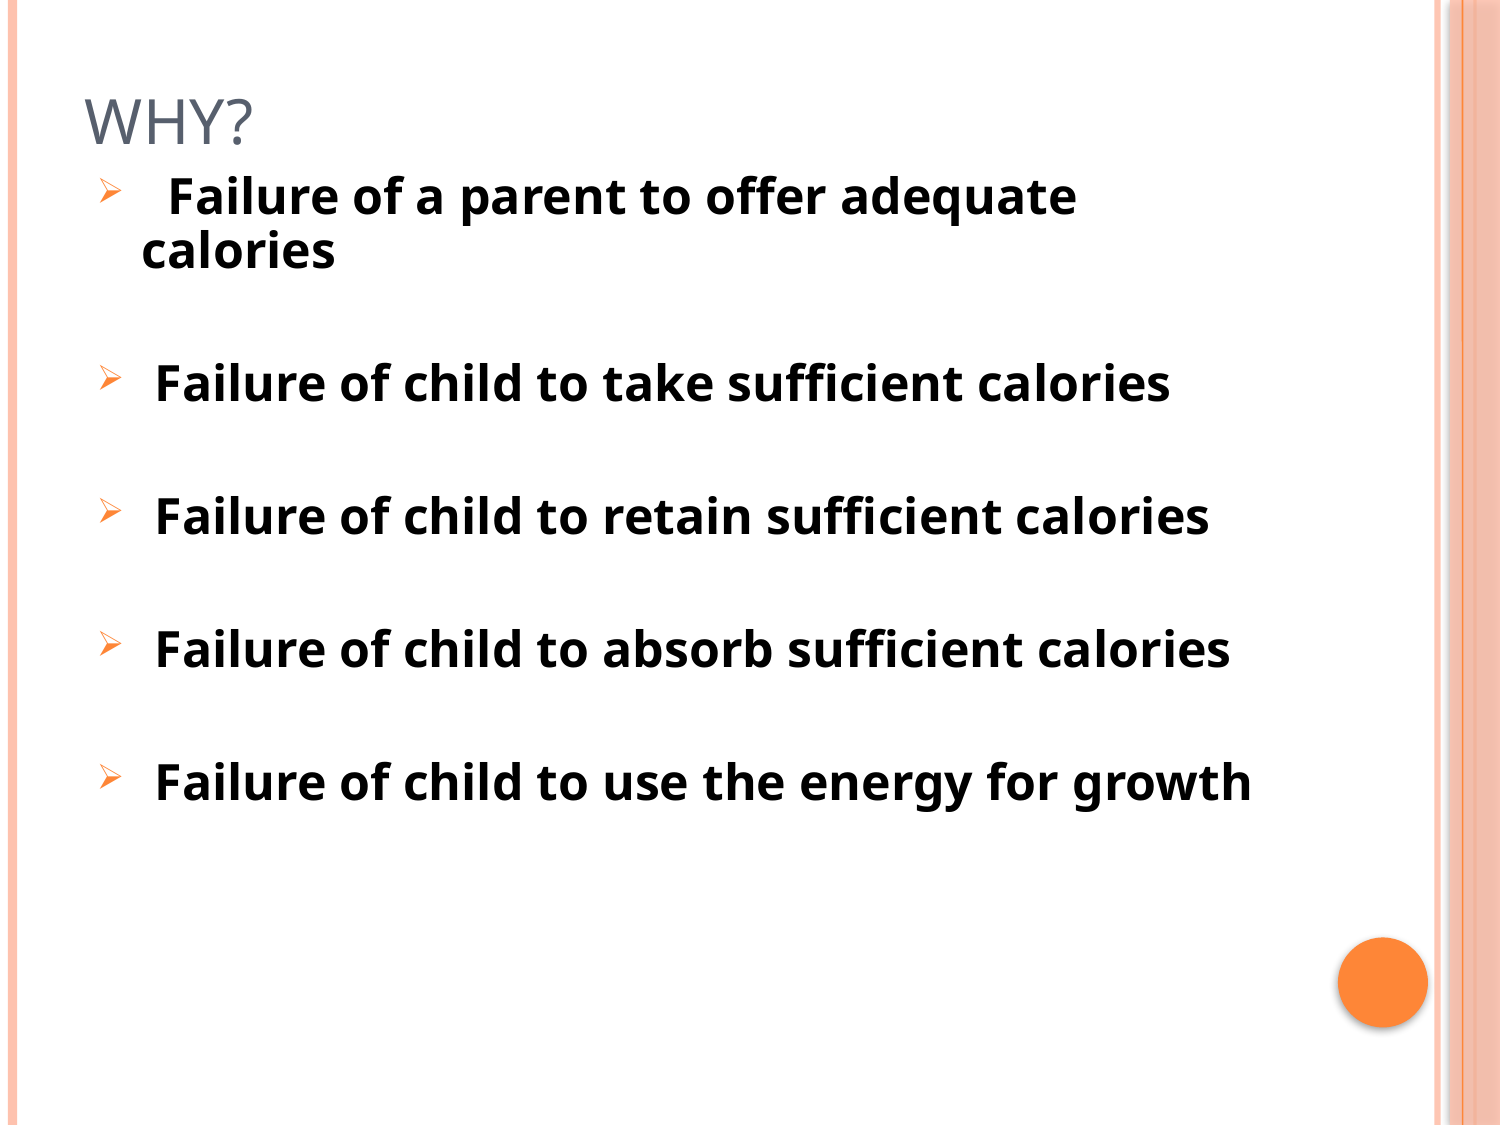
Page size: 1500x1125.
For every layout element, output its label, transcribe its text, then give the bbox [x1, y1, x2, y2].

list Failure of a parent to offer adequate calories Failure of child to take sufficient calories Failure of child to retain sufficient calories Failure of child to absorb sufficient calories Failure of child to use the energy for growth [82, 164, 1300, 1062]
title why? [70, 45, 1300, 164]
